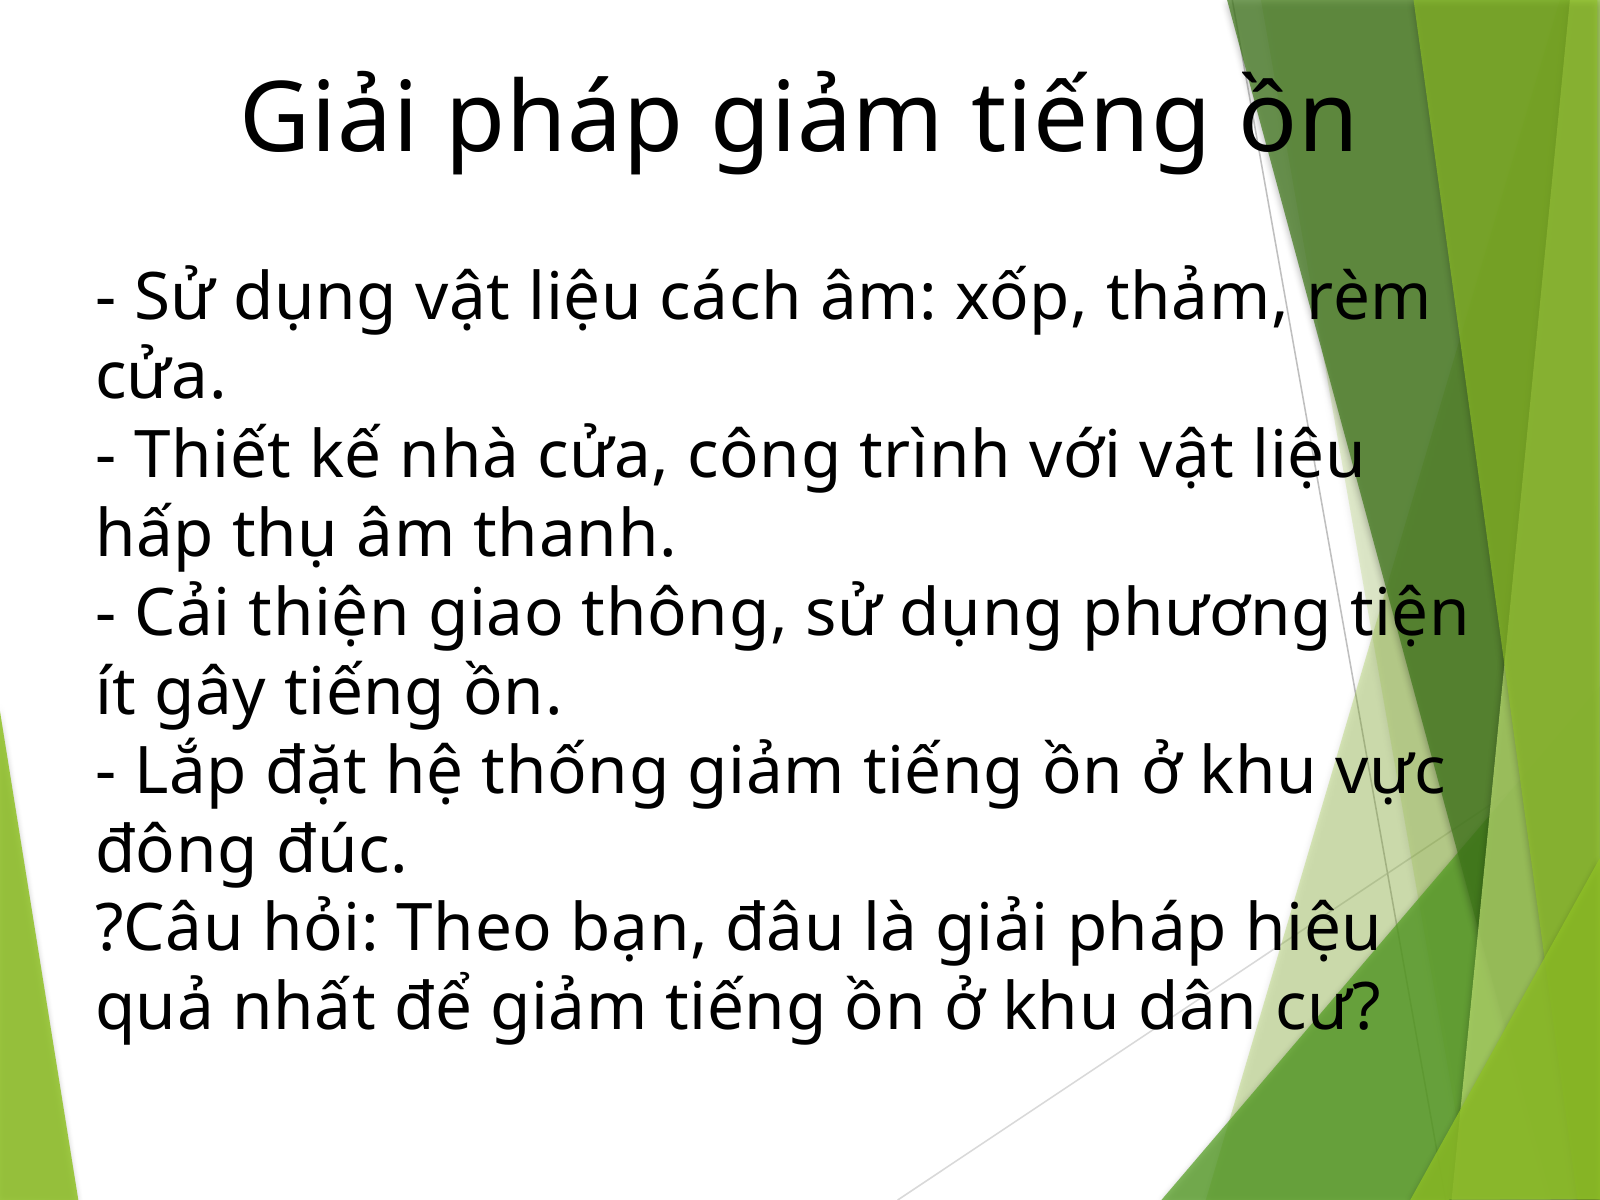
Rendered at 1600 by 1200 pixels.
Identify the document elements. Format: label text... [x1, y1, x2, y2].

text_box Giải pháp giảm tiếng ồn [94, 53, 1505, 172]
text_box - Sử dụng vật liệu cách âm: xốp, thảm, rèm cửa. - Thiết kế nhà cửa, công trình với vật liệu hấp thụ âm thanh. - Cải thiện giao thông, sử dụng phương tiện ít gây tiếng ồn. - Lắp đặt hệ thống giảm tiếng ồn ở khu vực đông đúc. ?Câu hỏi: Theo bạn, đâu là giải pháp hiệu quả nhất để giảm tiếng ồn ở khu dân cư? [94, 253, 1505, 1043]
